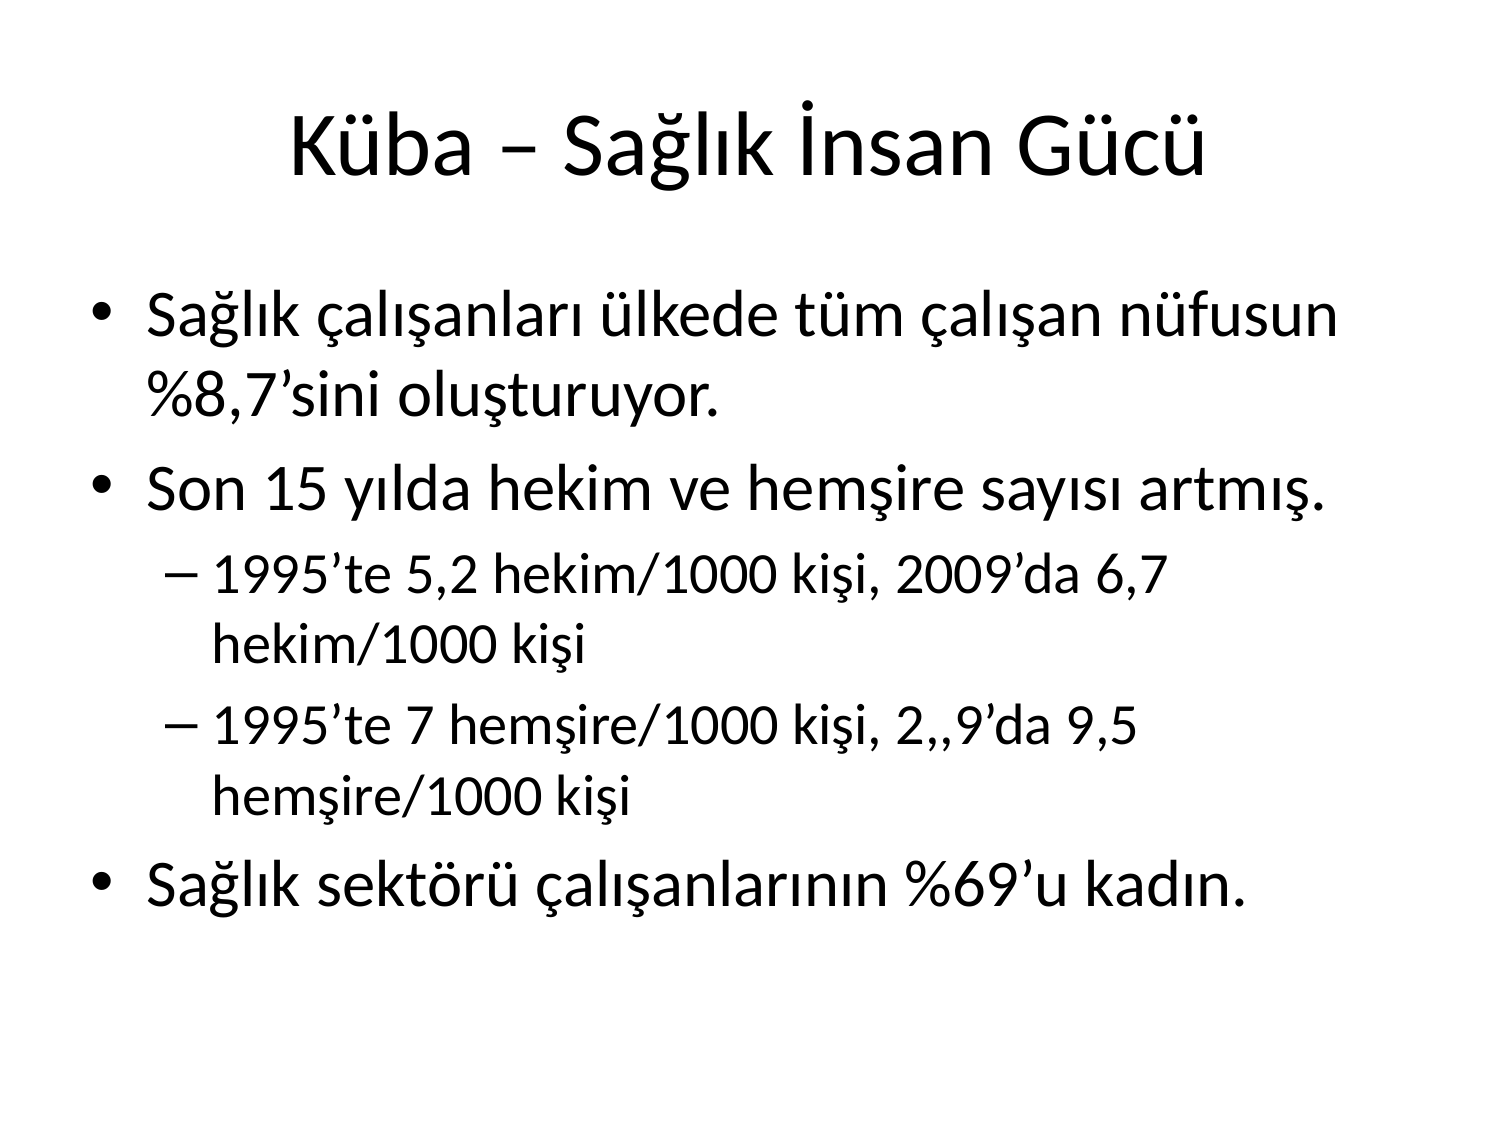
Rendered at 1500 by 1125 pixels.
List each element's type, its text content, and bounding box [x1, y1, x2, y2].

title Küba – Sağlık İnsan Gücü [75, 45, 1425, 233]
list Sağlık çalışanları ülkede tüm çalışan nüfusun %8,7’sini oluşturuyor. Son 15 yılda hekim ve hemşire sayısı artmış. 1995’te 5,2 hekim/1000 kişi, 2009’da 6,7 hekim/1000 kişi 1995’te 7 hemşire/1000 kişi, 2,,9’da 9,5 hemşire/1000 kişi Sağlık sektörü çalışanlarının %69’u kadın. [75, 262, 1425, 1005]
